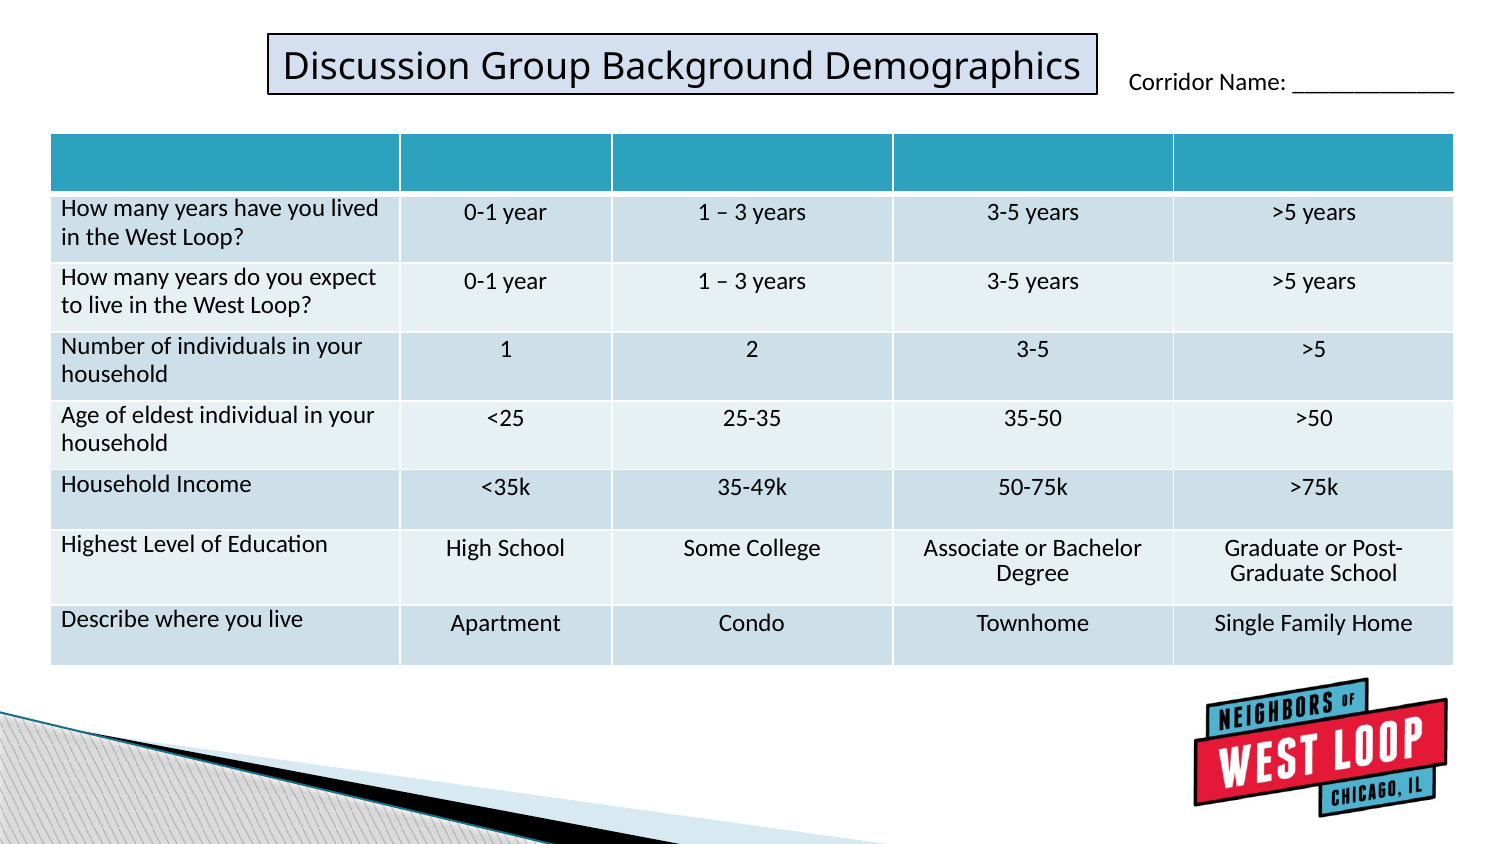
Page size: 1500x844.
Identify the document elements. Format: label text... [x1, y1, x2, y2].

table_header [401, 134, 611, 191]
table_cell >5 years [1174, 197, 1453, 262]
table_cell <35k [401, 470, 611, 529]
table_cell Townhome [894, 606, 1173, 665]
text_box Corridor Name: _____________ [1113, 58, 1471, 104]
table_cell 2 [613, 333, 892, 400]
table_cell 3-5 years [894, 264, 1173, 331]
table_cell Single Family Home [1174, 606, 1453, 665]
table_cell 1 [401, 333, 611, 400]
table_cell >5 [1174, 333, 1453, 400]
table_cell 35-50 [894, 402, 1173, 469]
table_cell 3-5 years [894, 197, 1173, 262]
table_cell >75k [1174, 470, 1453, 529]
table_cell 25-35 [613, 402, 892, 469]
table_cell Number of individuals in your household [51, 333, 399, 400]
table_cell >50 [1174, 402, 1453, 469]
table_header [894, 134, 1173, 191]
table_cell 3-5 [894, 333, 1173, 400]
table_cell High School [401, 531, 611, 604]
table_cell Graduate or Post-Graduate School [1174, 531, 1453, 604]
table_cell Age of eldest individual in your household [51, 402, 399, 469]
table_cell How many years have you lived in the West Loop? [51, 197, 399, 262]
table_cell <25 [401, 402, 611, 469]
table_cell Apartment [401, 606, 611, 665]
table_cell 1 – 3 years [613, 264, 892, 331]
table_cell How many years do you expect to live in the West Loop? [51, 264, 399, 331]
table_header [1174, 134, 1453, 191]
text_box Discussion Group Background Demographics [267, 34, 1097, 95]
table_cell Household Income [51, 470, 399, 529]
table_header [51, 134, 399, 191]
table_cell 50-75k [894, 470, 1173, 529]
table_header [613, 134, 892, 191]
table_cell 1 – 3 years [613, 197, 892, 262]
table_cell >5 years [1174, 264, 1453, 331]
table_cell 0-1 year [401, 264, 611, 331]
table_cell 0-1 year [401, 197, 611, 262]
picture [1187, 671, 1455, 823]
table_cell Associate or Bachelor Degree [894, 531, 1173, 604]
table_cell Some College [613, 531, 892, 604]
table_cell Describe where you live [51, 606, 399, 665]
table_cell 35-49k [613, 470, 892, 529]
table_cell Highest Level of Education [51, 531, 399, 604]
table_cell Condo [613, 606, 892, 665]
